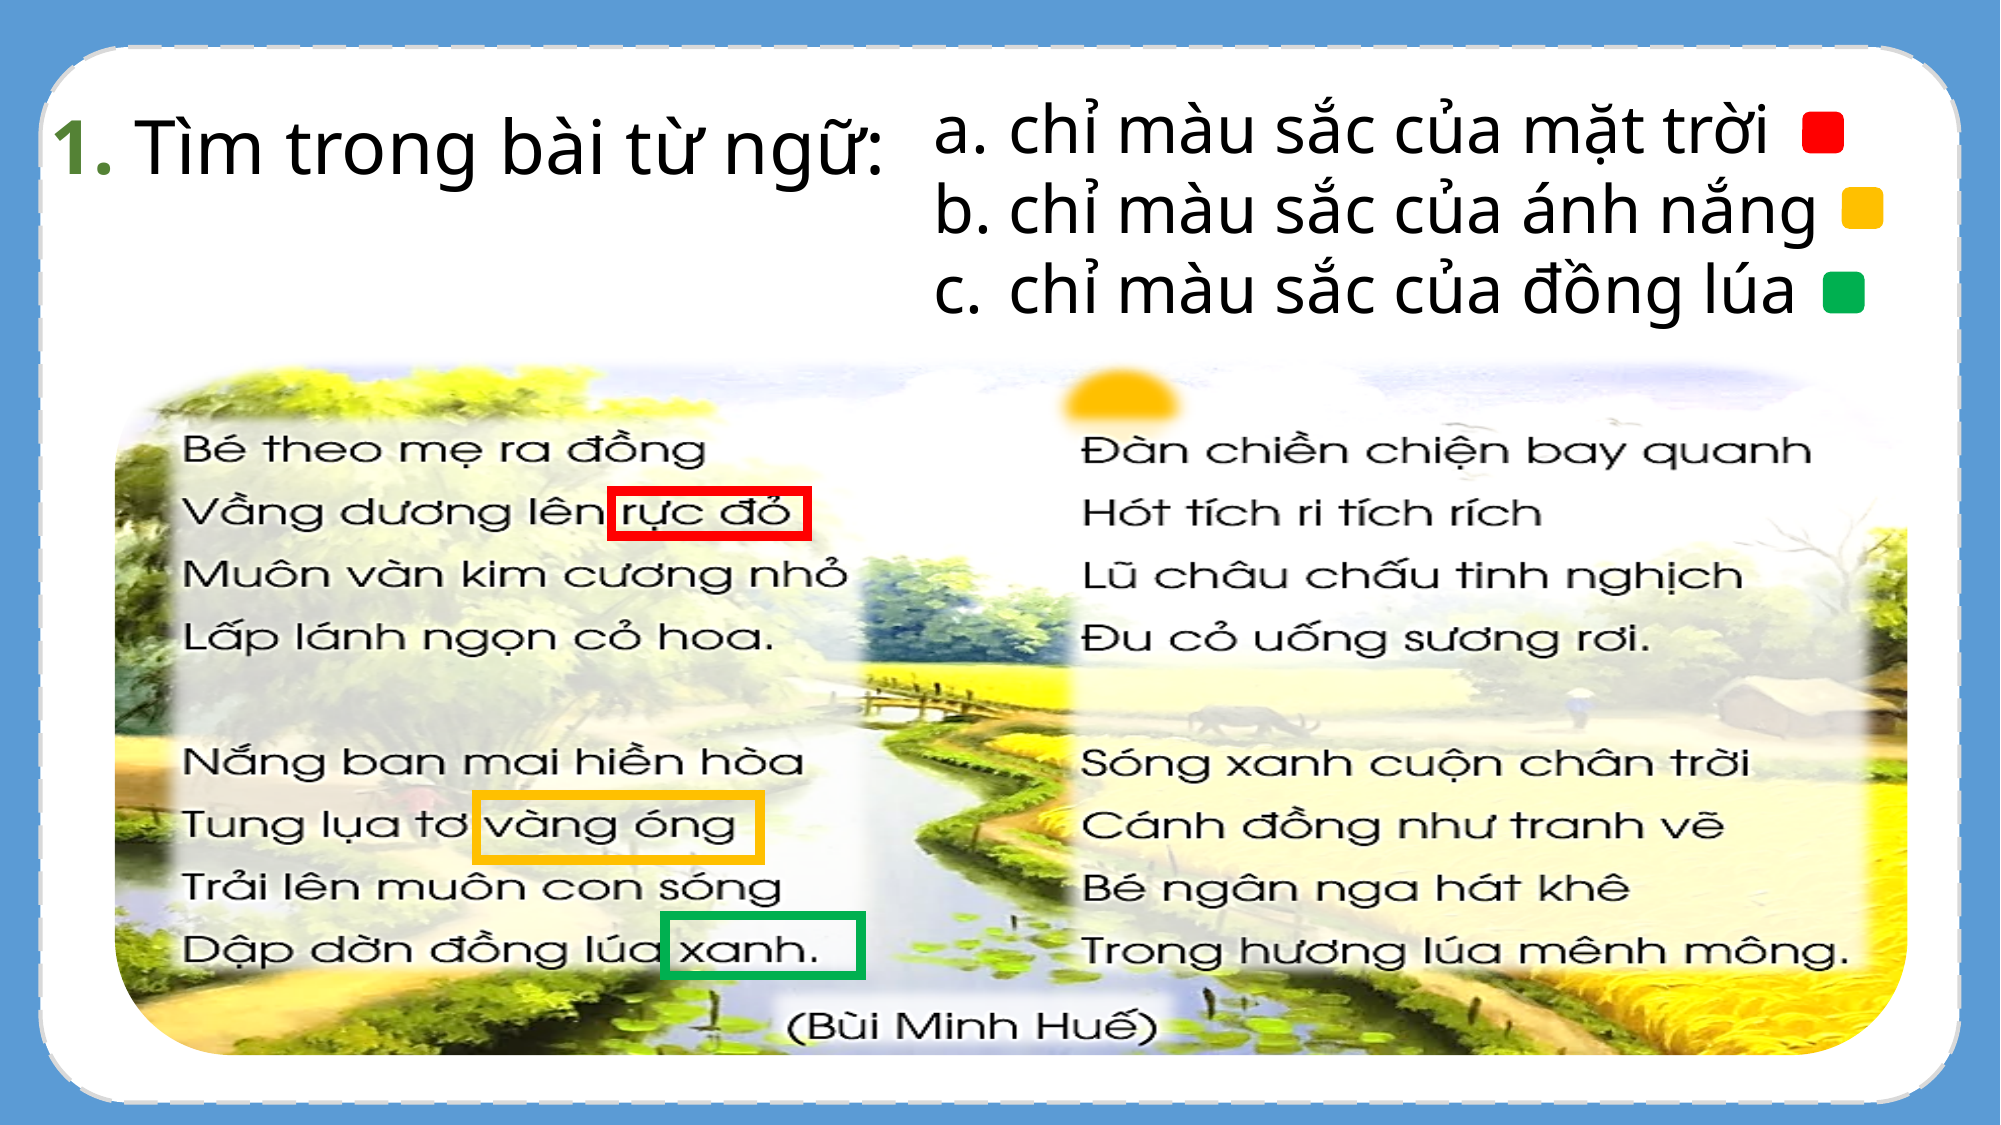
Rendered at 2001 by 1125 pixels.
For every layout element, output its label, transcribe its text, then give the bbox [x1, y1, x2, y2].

text_box [1841, 187, 1884, 229]
picture [114, 355, 1908, 1056]
text_box chỉ màu sắc của mặt trời chỉ màu sắc của ánh nắng chỉ màu sắc của đồng lúa [919, 79, 1908, 334]
text_box [1822, 271, 1865, 314]
text_box 1. Tìm trong bài từ ngữ: [35, 46, 1318, 197]
text_box [1802, 111, 1844, 154]
